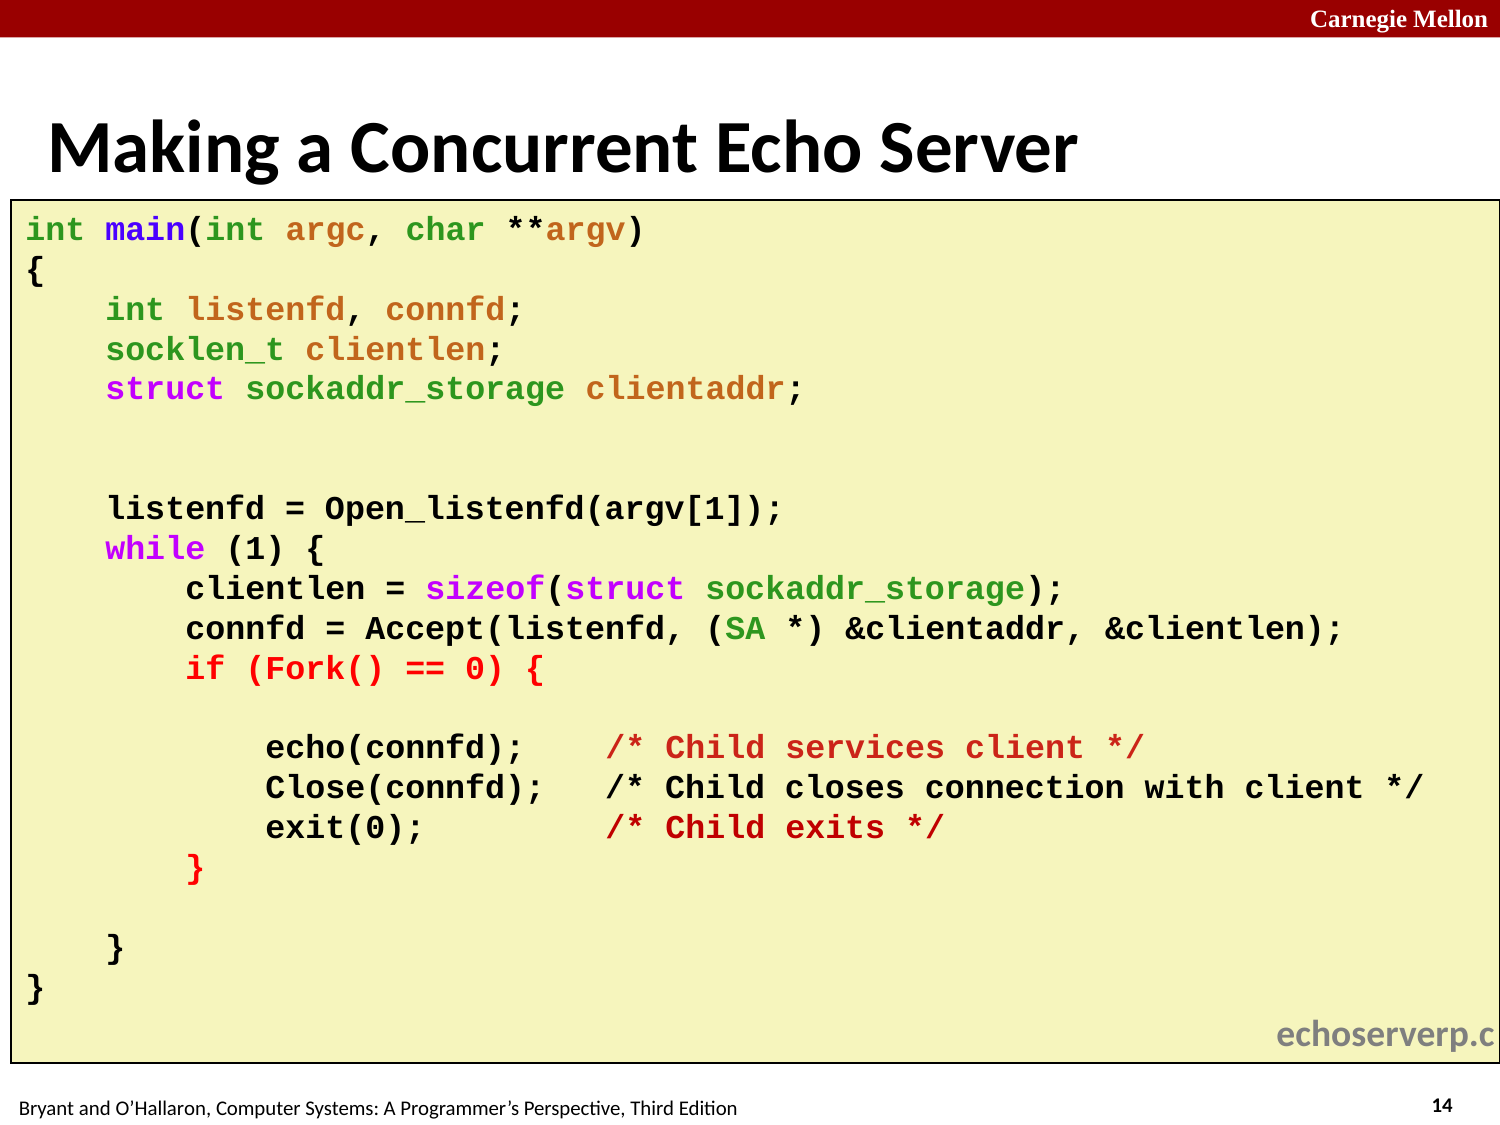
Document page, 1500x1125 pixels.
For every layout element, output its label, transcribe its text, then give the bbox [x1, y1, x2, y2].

text_box echoserverp.c [1261, 1001, 1500, 1062]
text_box int main(int argc, char **argv) { int listenfd, connfd; socklen_t clientlen; struct sockaddr_storage clientaddr; Signal(SIGCHLD, sigchld_handler); listenfd = Open_listenfd(argv[1]); while (1) { clientlen = sizeof(struct sockaddr_storage); connfd = Accept(listenfd, (SA *) &clientaddr, &clientlen); if (Fork() == 0) { Close(listenfd); /* Child closes its listening socket */ echo(connfd); /* Child services client */ Close(connfd); /* Child closes connection with client */ exit(0); /* Child exits */ } Close(connfd); /* Parent closes connected socket (important!) */ } } [10, 200, 1500, 1064]
title Making a Concurrent Echo Server [32, 95, 1475, 190]
